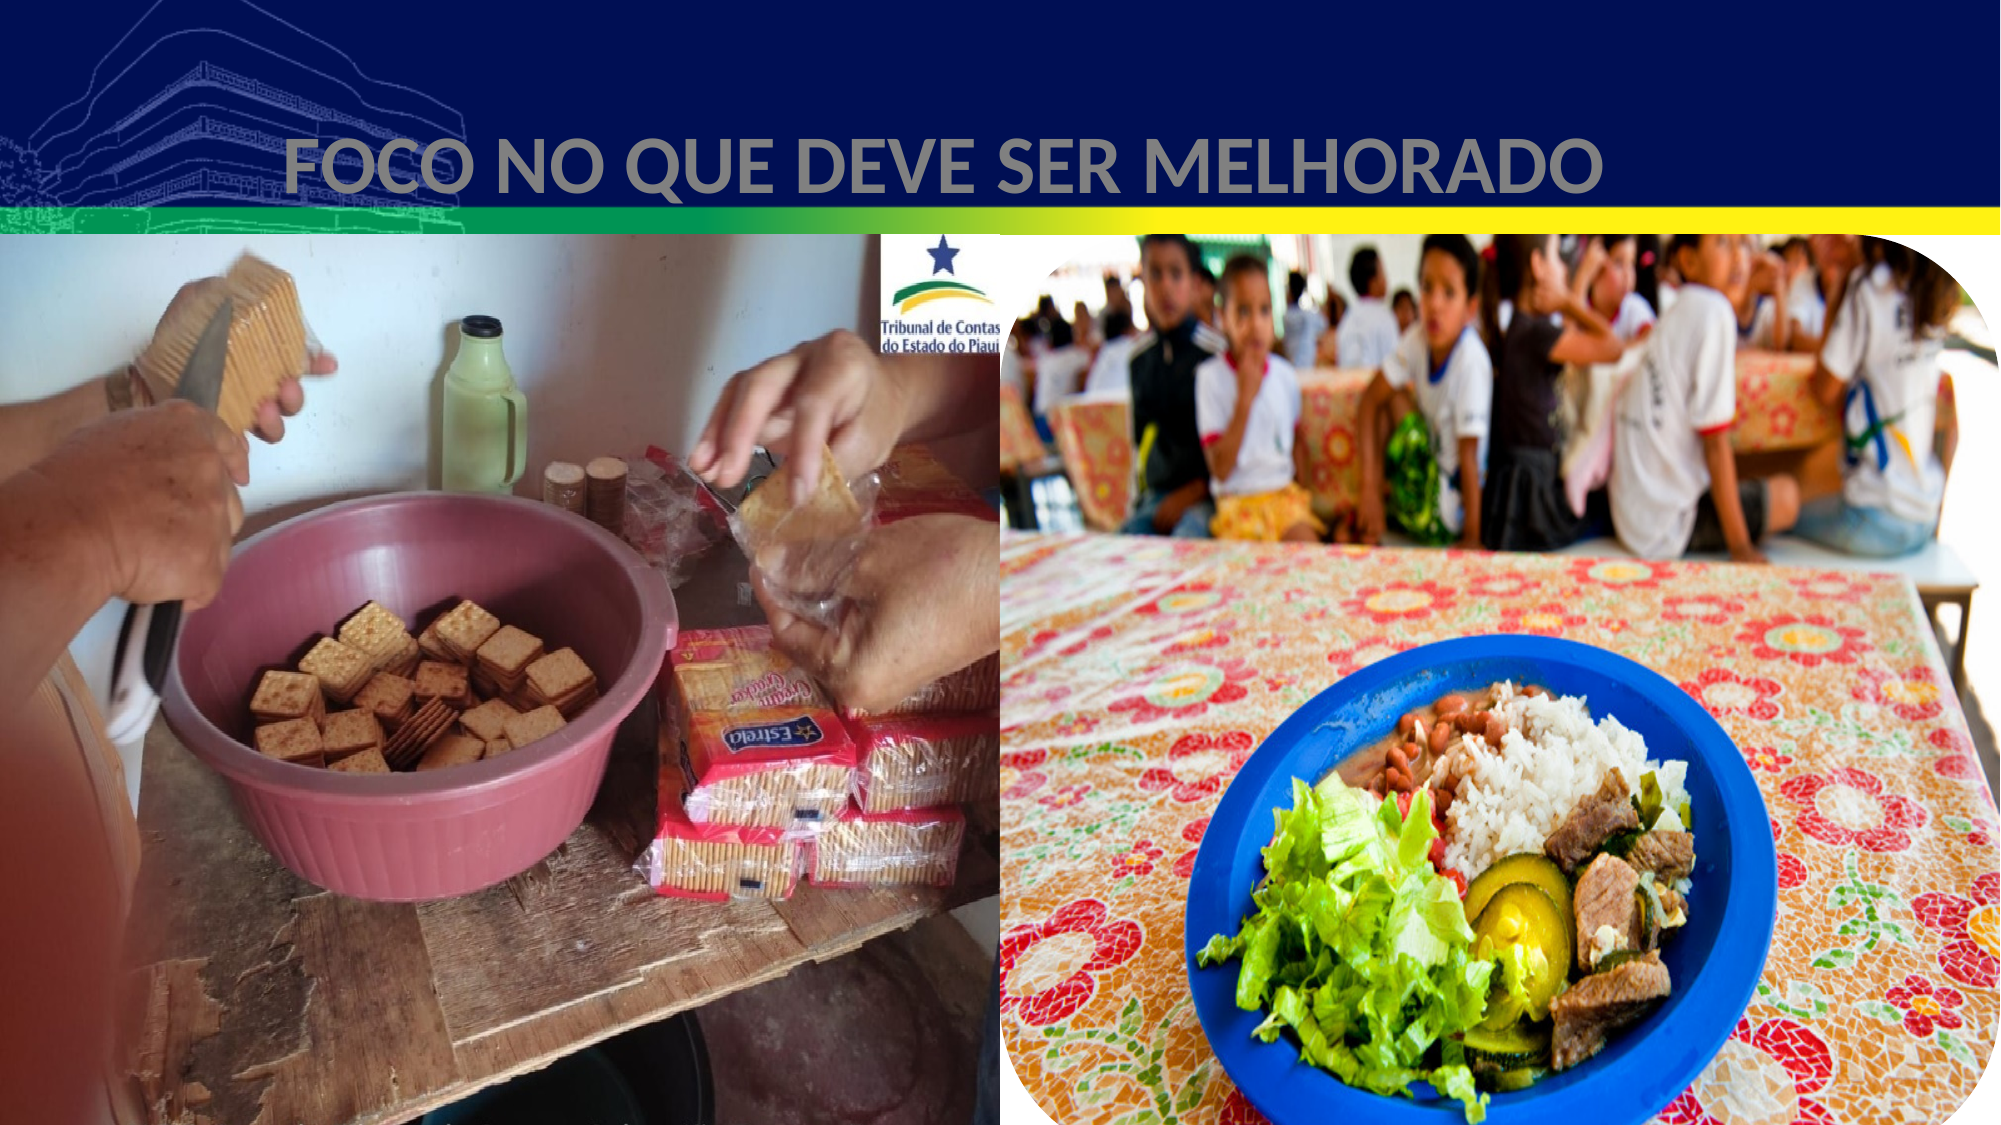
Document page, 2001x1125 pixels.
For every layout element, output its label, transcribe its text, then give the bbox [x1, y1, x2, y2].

picture [0, 0, 2001, 1125]
title FOCO NO QUE DEVE SER MELHORADO [137, 40, 1750, 220]
